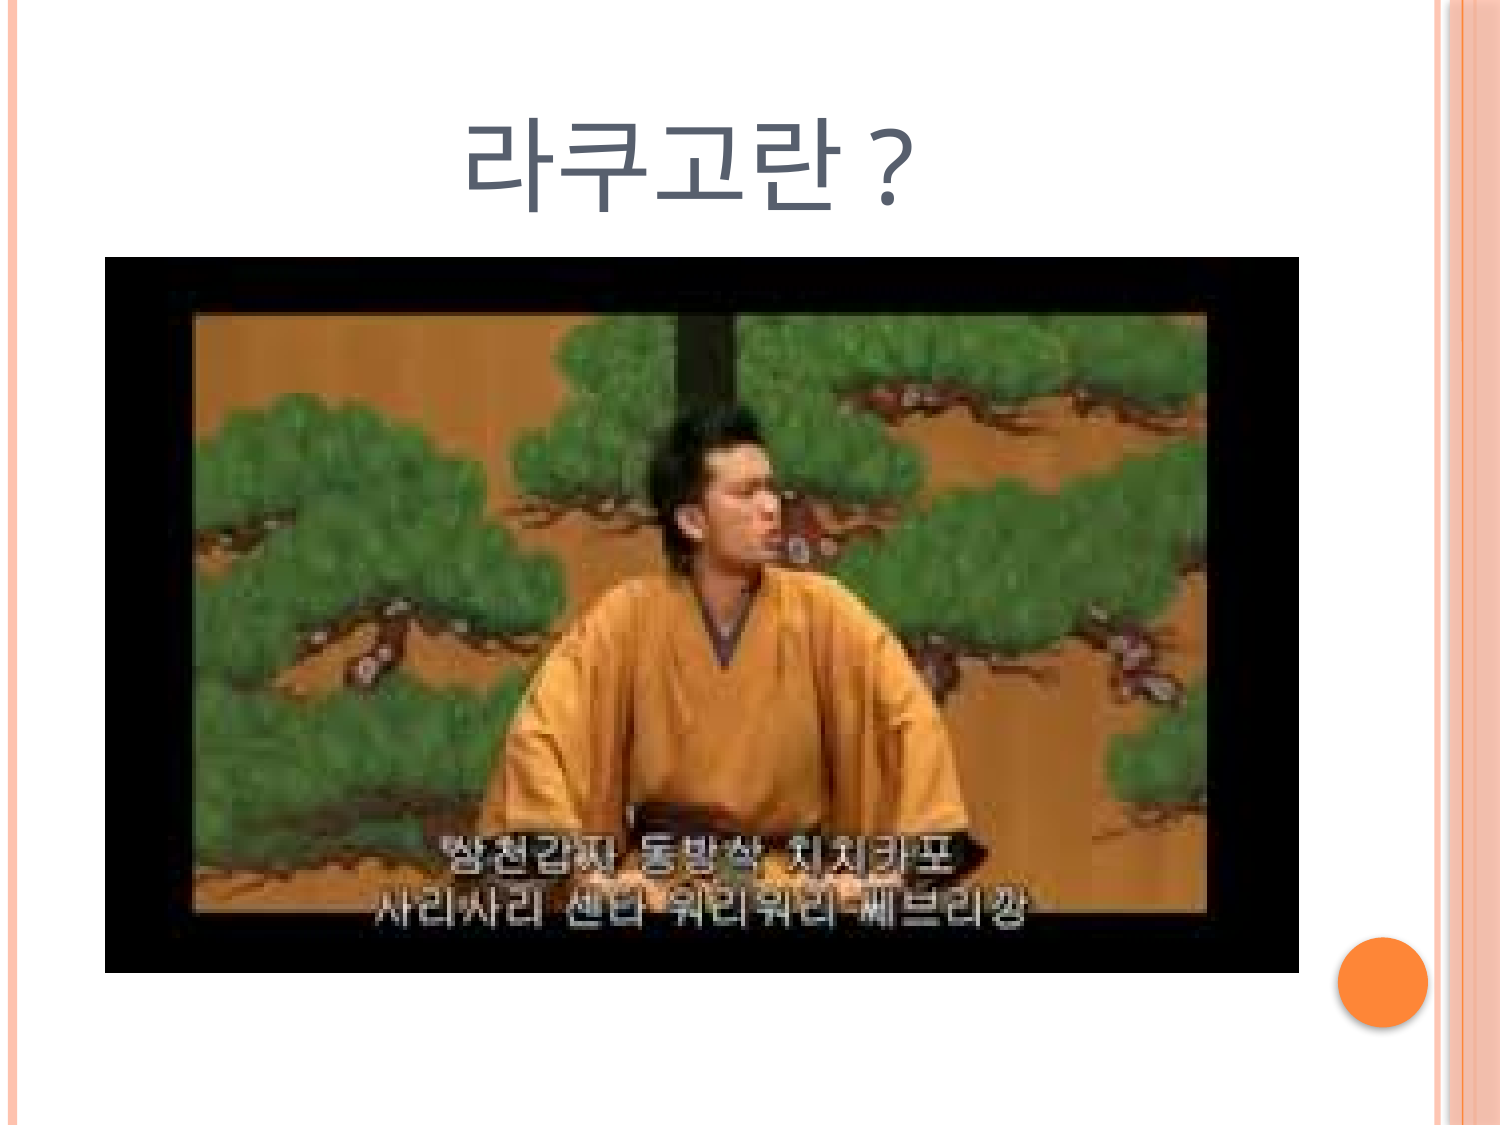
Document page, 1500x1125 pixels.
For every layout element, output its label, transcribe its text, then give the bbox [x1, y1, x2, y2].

picture [104, 257, 1299, 974]
title 라쿠고란? [75, 45, 1300, 233]
